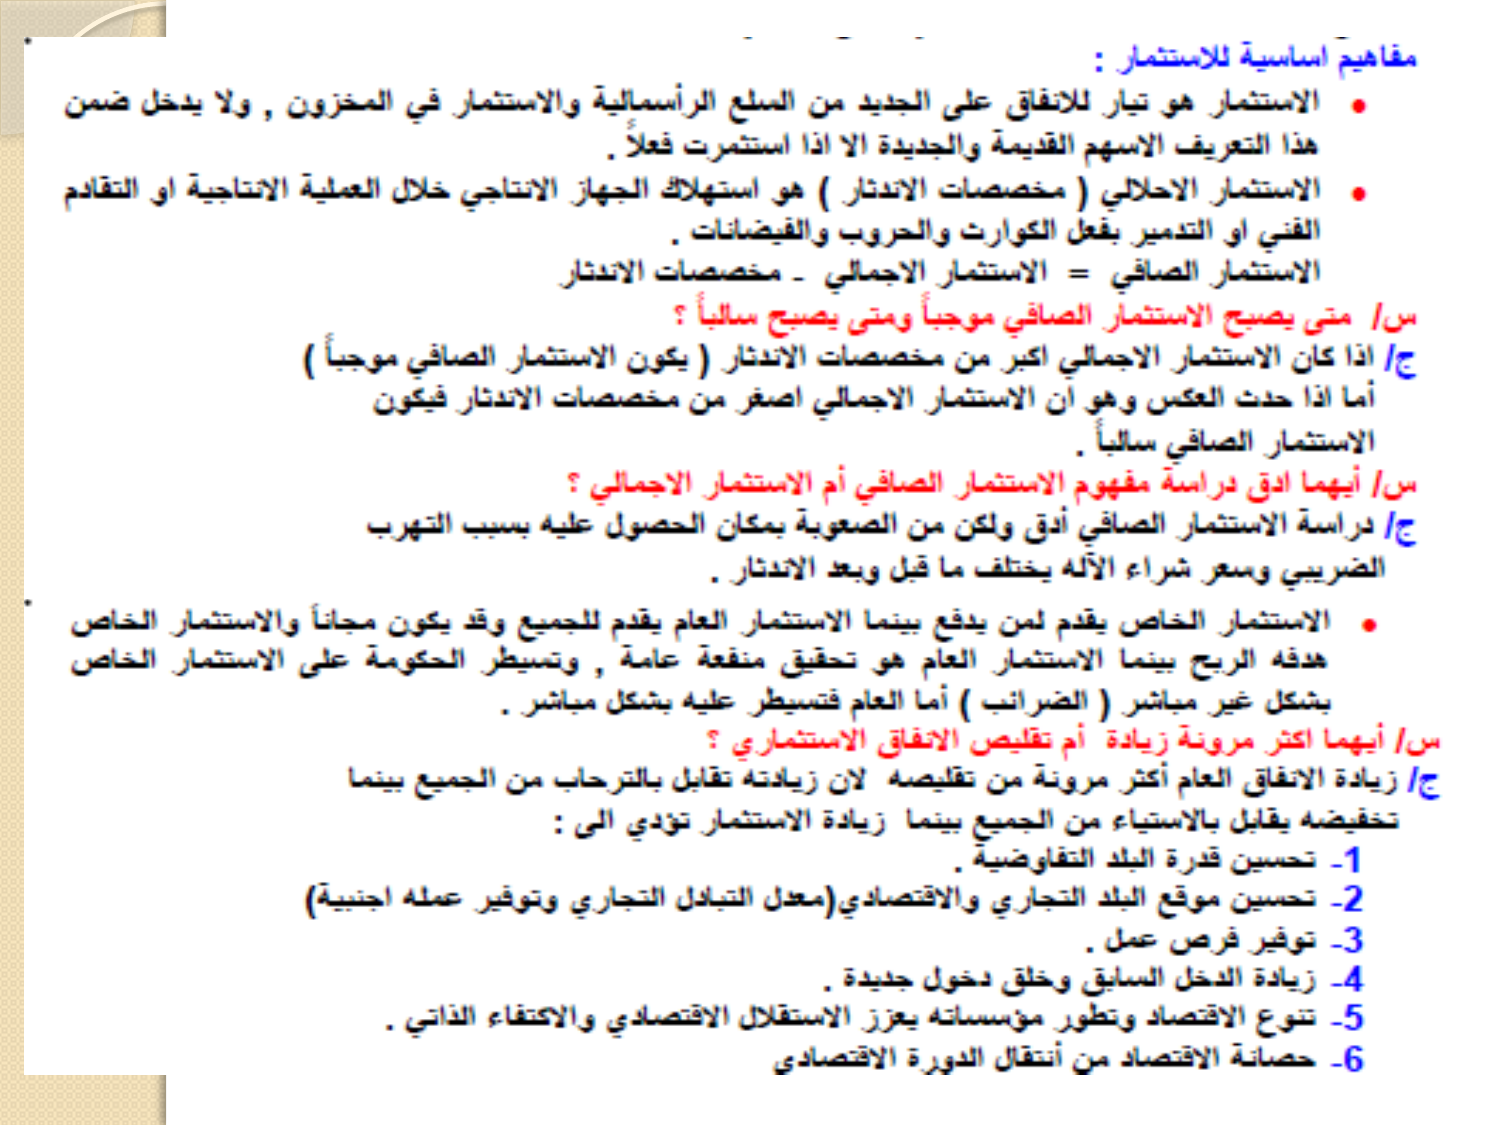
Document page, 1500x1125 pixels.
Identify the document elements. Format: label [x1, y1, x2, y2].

picture [24, 599, 1463, 1076]
list [24, 37, 1426, 597]
